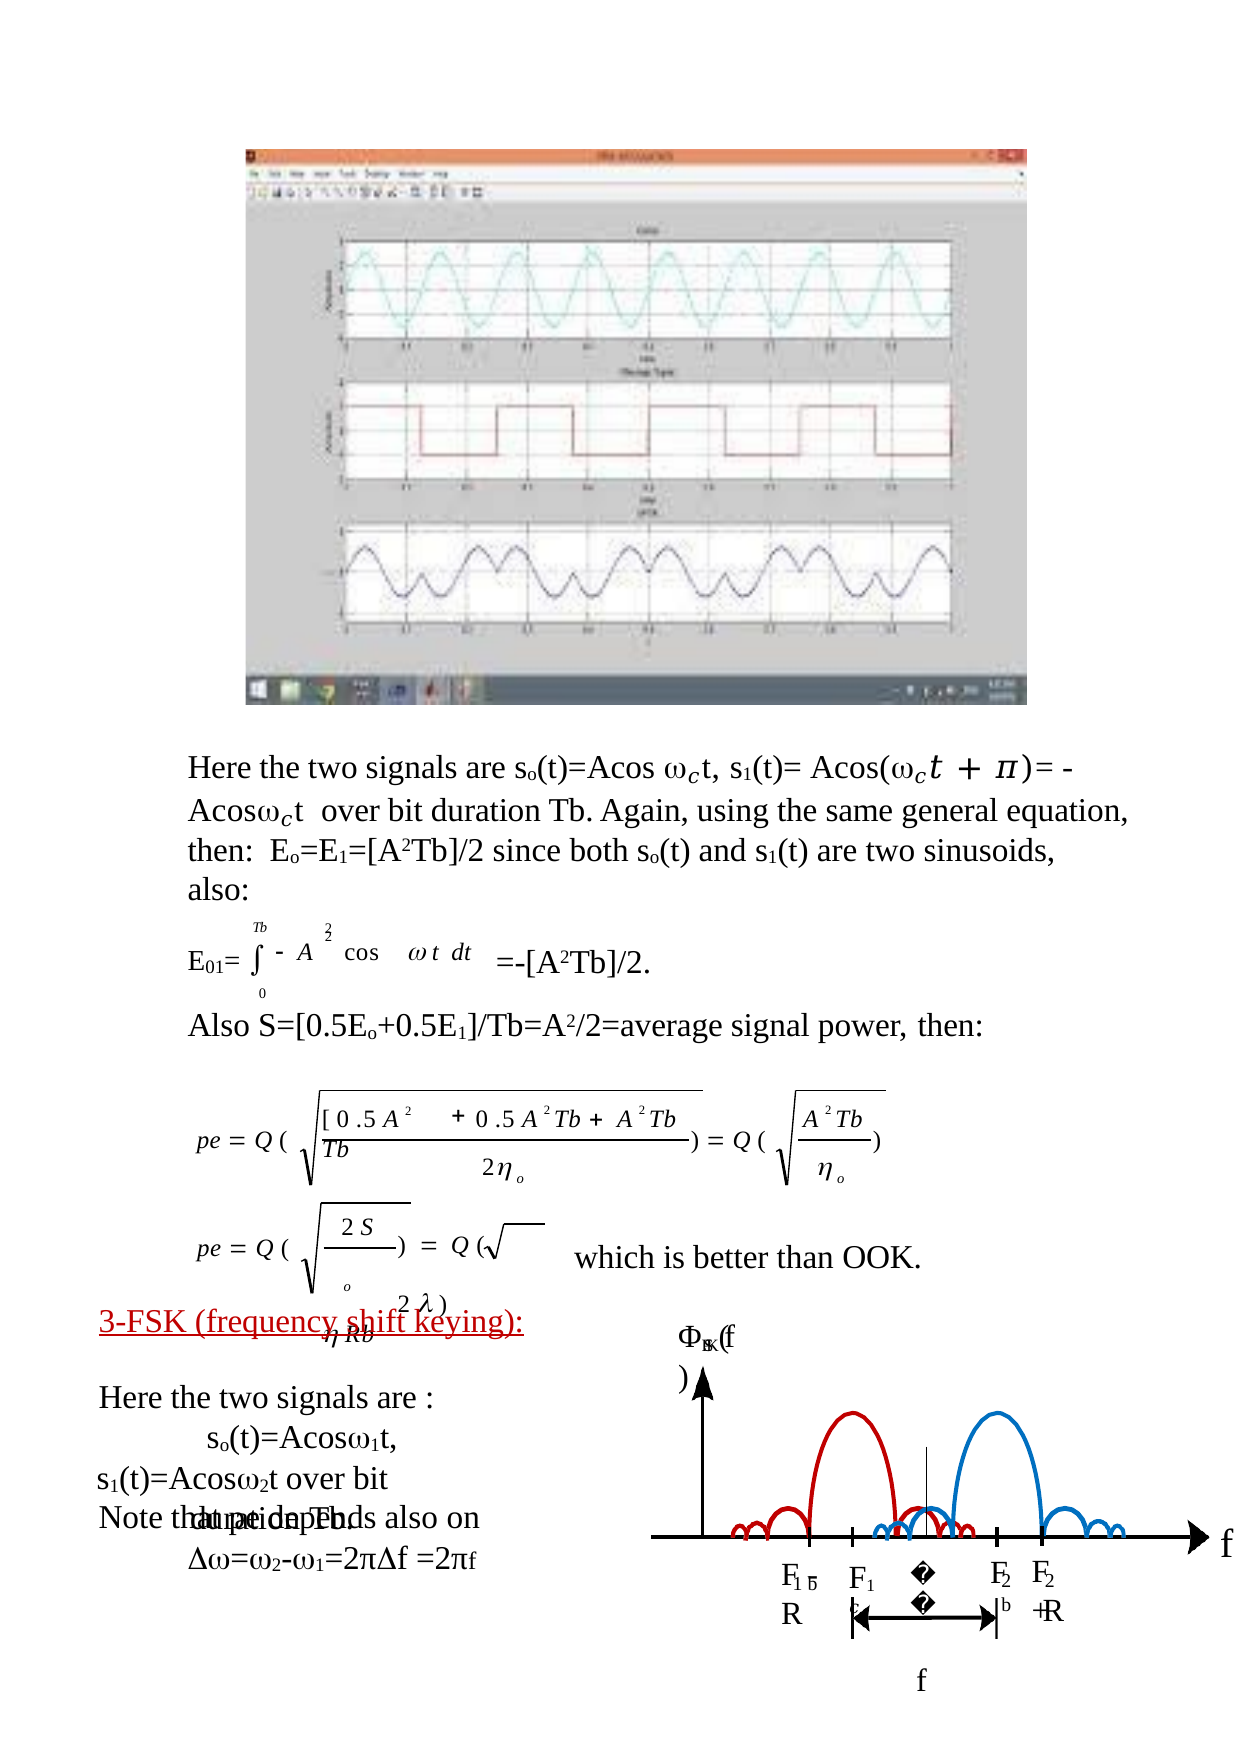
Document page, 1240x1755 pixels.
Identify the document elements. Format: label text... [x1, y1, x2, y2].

text_box [770, 1508, 809, 1538]
text_box which is better than OOK. [572, 1233, 927, 1276]
text_box [901, 1508, 924, 1521]
text_box [ 0 .5 A 2 Tb [319, 1099, 440, 1163]
text_box f [914, 1618, 938, 1699]
text_box [1084, 1519, 1112, 1538]
text_box 2 2 b [999, 1565, 1084, 1616]
text_box pe  Q ( [194, 1120, 298, 1154]
text_box o [514, 1166, 527, 1187]
text_box =-[A2Tb]/2. [493, 938, 657, 980]
text_box Note that pe depends also on =2-1=2πf =2πf [96, 1493, 485, 1577]
text_box [952, 1412, 1042, 1536]
text_box )  Q ( [688, 1120, 774, 1154]
text_box [872, 1523, 890, 1538]
text_box [927, 1508, 953, 1538]
text_box [912, 1509, 926, 1538]
text_box [245, 149, 1027, 705]
text_box [1108, 1523, 1126, 1538]
text_box A 2 Tb [801, 1099, 865, 1133]
text_box F [987, 1548, 1004, 1590]
text_box 1 b [790, 1567, 829, 1595]
text_box [852, 1617, 870, 1632]
text_box )  Q ( 2  )  Rb [319, 1227, 558, 1348]
text_box [691, 1394, 714, 1401]
text_box [1043, 1508, 1084, 1536]
text_box [809, 1412, 896, 1536]
text_box F1 𝑐 [846, 1553, 931, 1617]
text_box [958, 1523, 976, 1538]
text_box 2 [479, 1145, 513, 1181]
text_box F -R [779, 1551, 822, 1632]
text_box [884, 1520, 912, 1541]
text_box ΦPSK(f) [676, 1312, 740, 1394]
text_box f [1217, 1515, 1231, 1567]
text_box o [834, 1166, 847, 1187]
text_box 2 S [339, 1207, 375, 1227]
text_box [743, 1520, 770, 1541]
text_box pe  Q ( [194, 1229, 299, 1262]
text_box 0 .5 A 2 Tb  A 2 Tb [448, 1099, 683, 1133]
text_box [730, 1523, 749, 1538]
text_box 0 Also S=[0.5Eo+0.5E1]/Tb=A2/2=average signal power, then: [185, 980, 997, 1044]
text_box [1187, 1519, 1210, 1555]
text_box  [813, 1145, 834, 1181]
text_box F +R [1029, 1548, 1077, 1565]
text_box 2 2 E01=   A cos  t dt [185, 920, 478, 978]
text_box [979, 1598, 998, 1639]
text_box F +R [1029, 1616, 1077, 1628]
text_box 3-FSK (frequency shift keying): [96, 1296, 530, 1339]
text_box ) [870, 1120, 884, 1154]
text_box Here the two signals are : so(t)=Acos1t, s1(t)=Acos2t over bit duration Tb. [96, 1373, 663, 1537]
text_box Here the two signals are so(t)=Acos 𝑐t, s1(t)= Acos(𝑐𝑡 + 𝜋)= -Acos𝑐t over bit duration Tb. Again, using the same general equation, then: Eo=E1=[A2Tb]/2 since both so(t) and s1(t) are two sinusoids, also: Tb [185, 740, 1174, 935]
